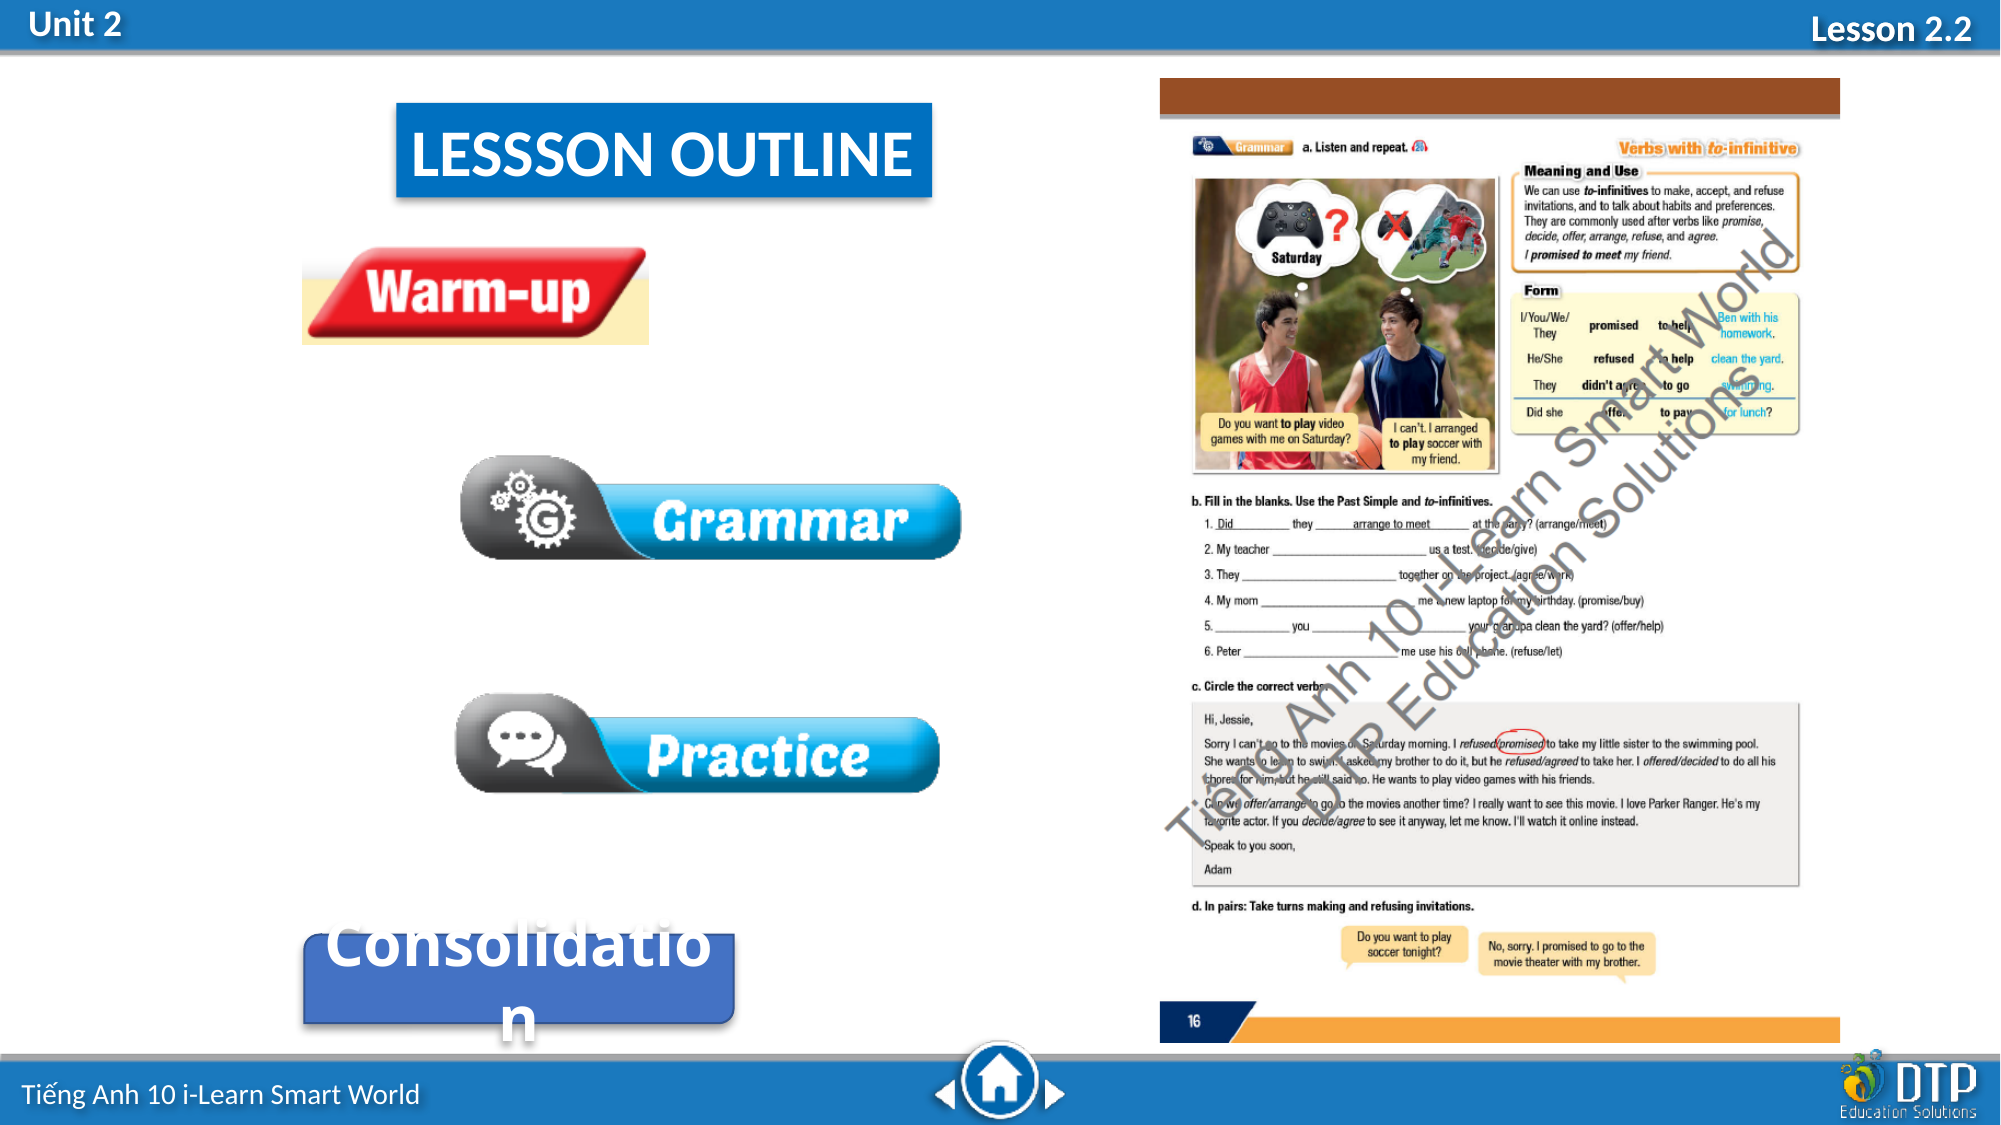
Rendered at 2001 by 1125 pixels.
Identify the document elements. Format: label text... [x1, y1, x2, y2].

text_box Consolidation [303, 933, 735, 1025]
picture [0, 0, 2001, 1125]
text_box Lesson . [1796, 0, 2000, 57]
text_box LESSSON OUTLINE [396, 102, 933, 198]
